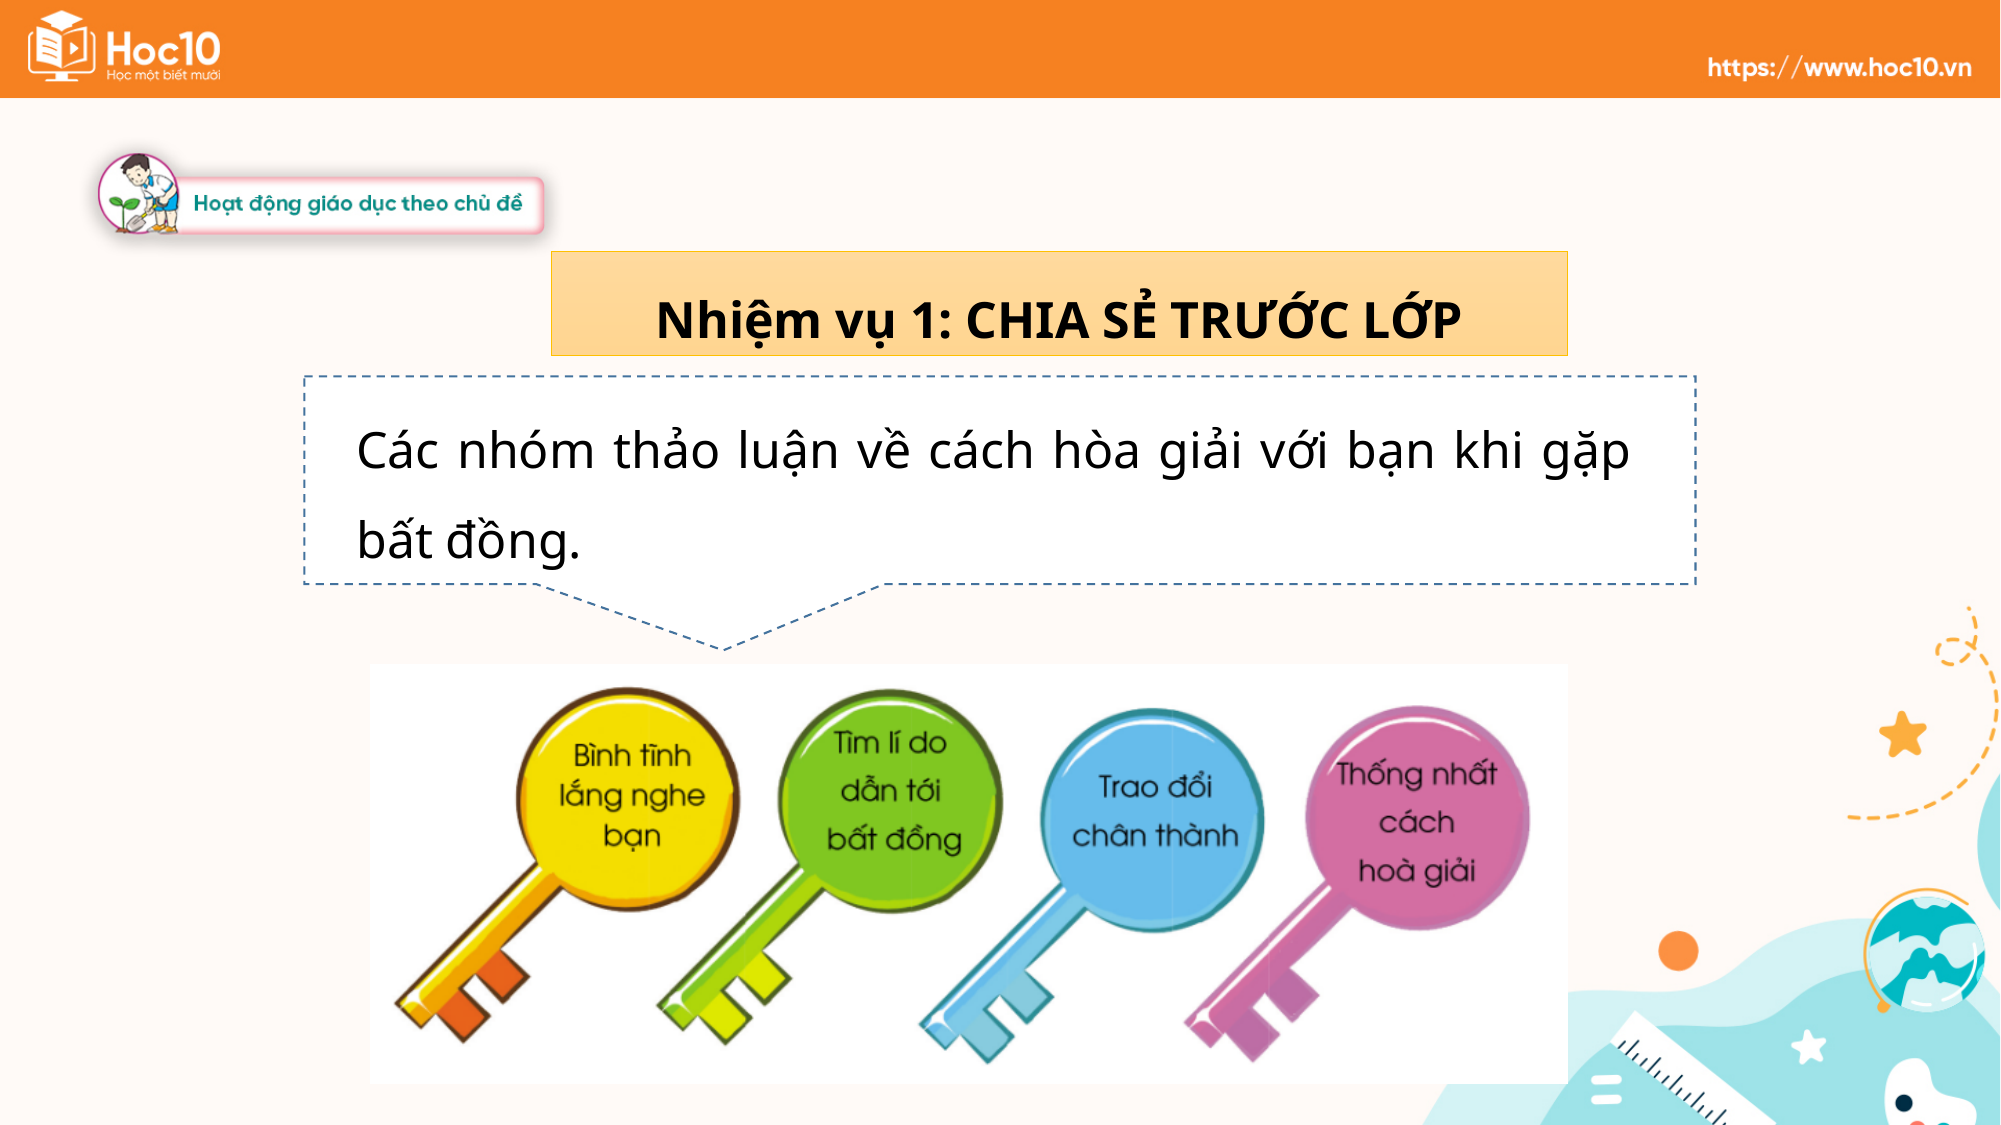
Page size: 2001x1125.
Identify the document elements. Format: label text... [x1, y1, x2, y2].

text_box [304, 376, 1696, 585]
picture [0, 0, 2001, 1125]
text_box Nhiệm vụ 1: CHIA SẺ TRƯỚC LỚP [551, 251, 1568, 356]
